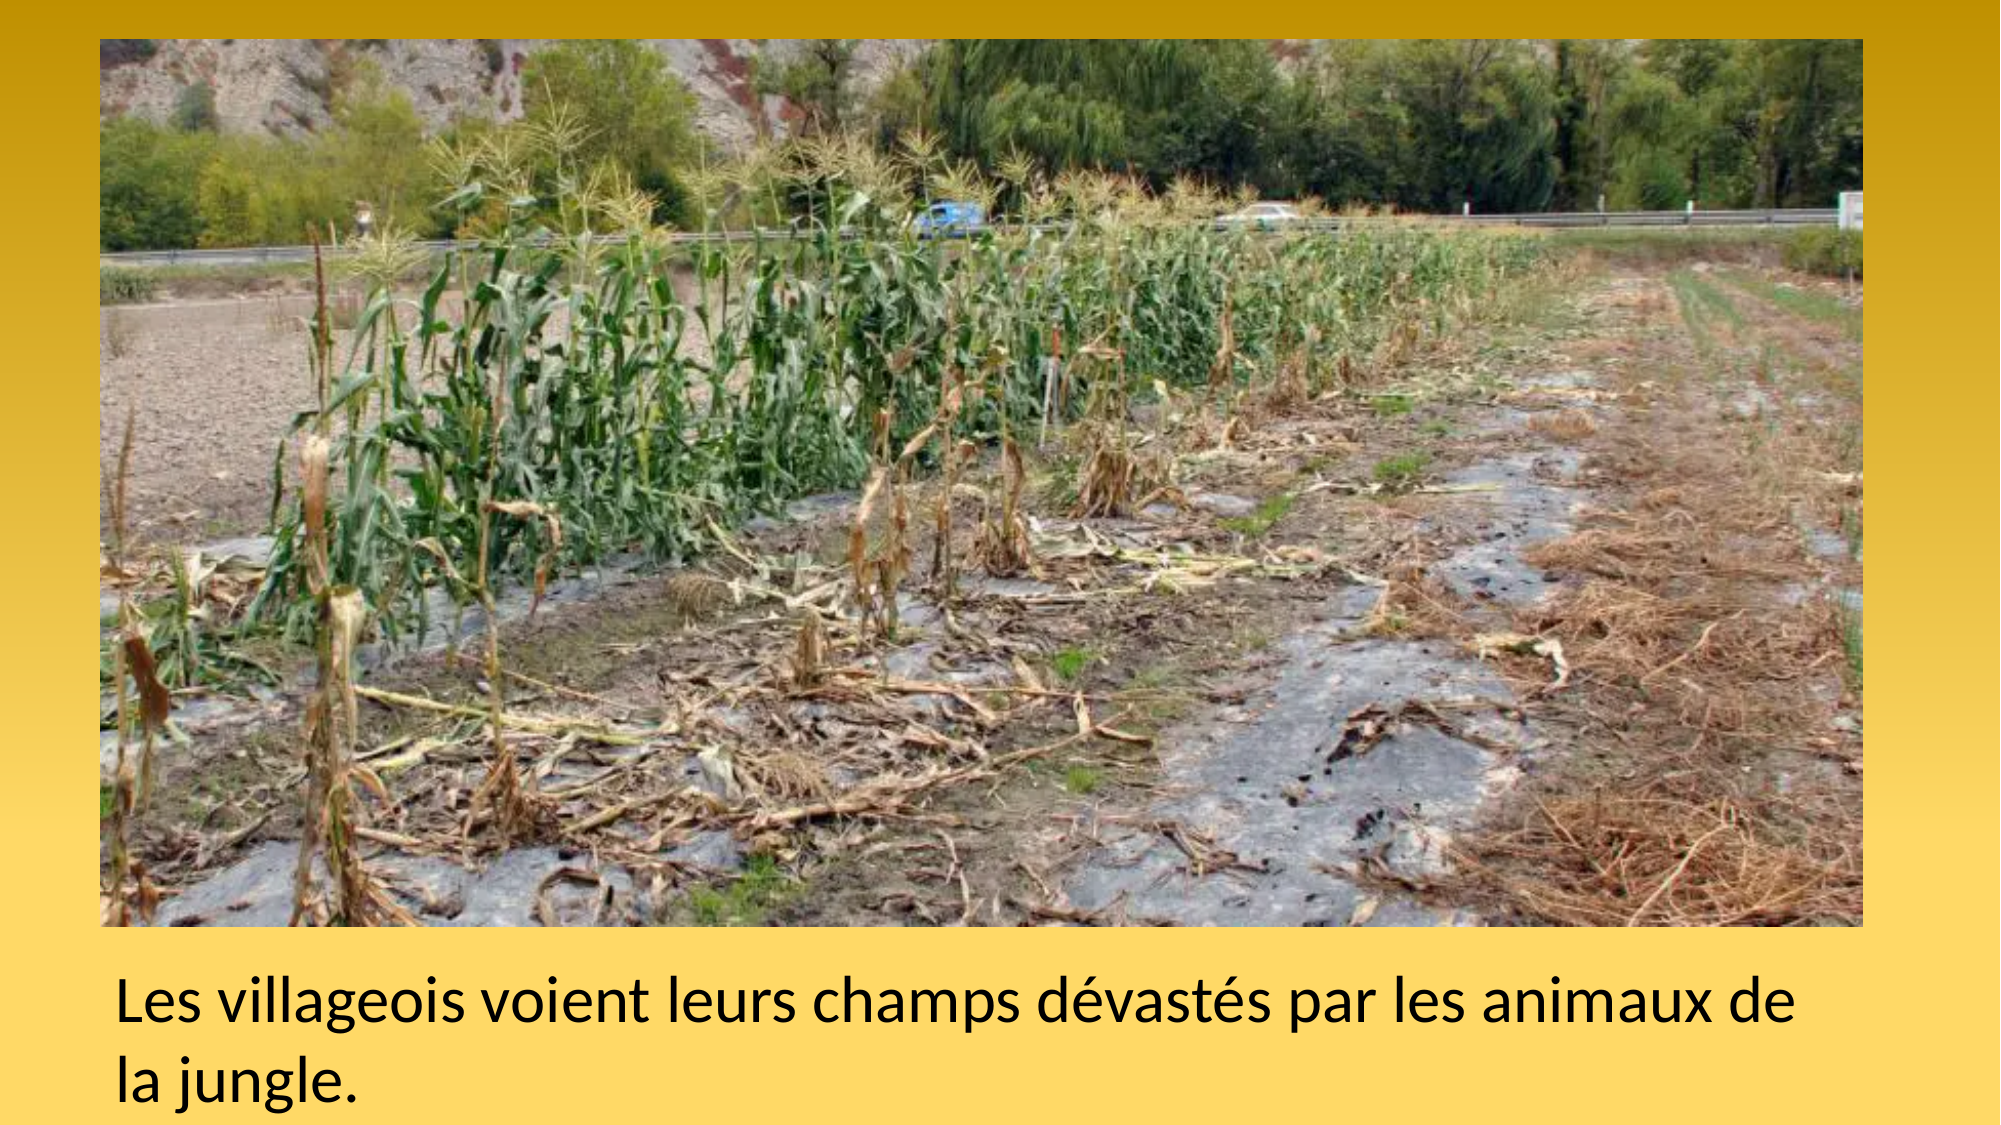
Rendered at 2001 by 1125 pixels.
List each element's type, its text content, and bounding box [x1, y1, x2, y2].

text_box Les villageois voient leurs champs dévastés par les animaux de la jungle. [100, 948, 1863, 1123]
picture [100, 39, 1863, 927]
